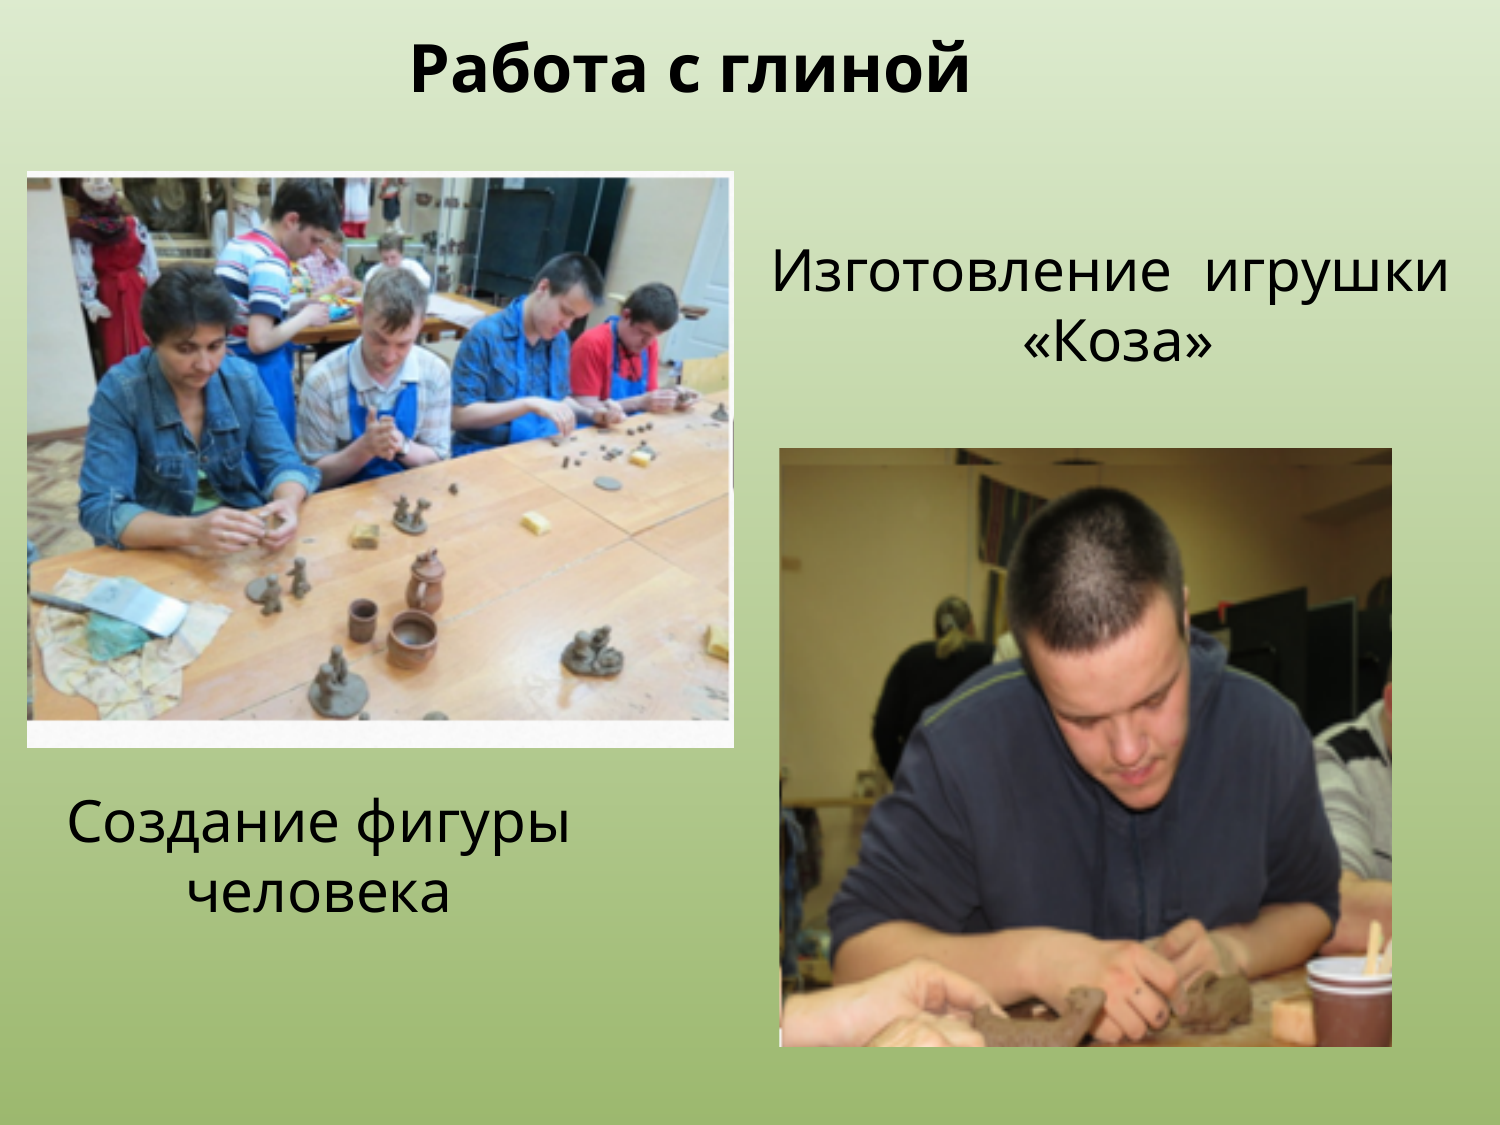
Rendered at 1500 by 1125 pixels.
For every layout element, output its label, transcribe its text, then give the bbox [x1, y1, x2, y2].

text_box Создание фигуры человека [29, 776, 609, 932]
picture [779, 448, 1393, 1048]
text_box Изготовление игрушки «Коза» [778, 225, 1466, 381]
picture [26, 171, 735, 749]
text_box Работа с глиной [393, 18, 1006, 174]
